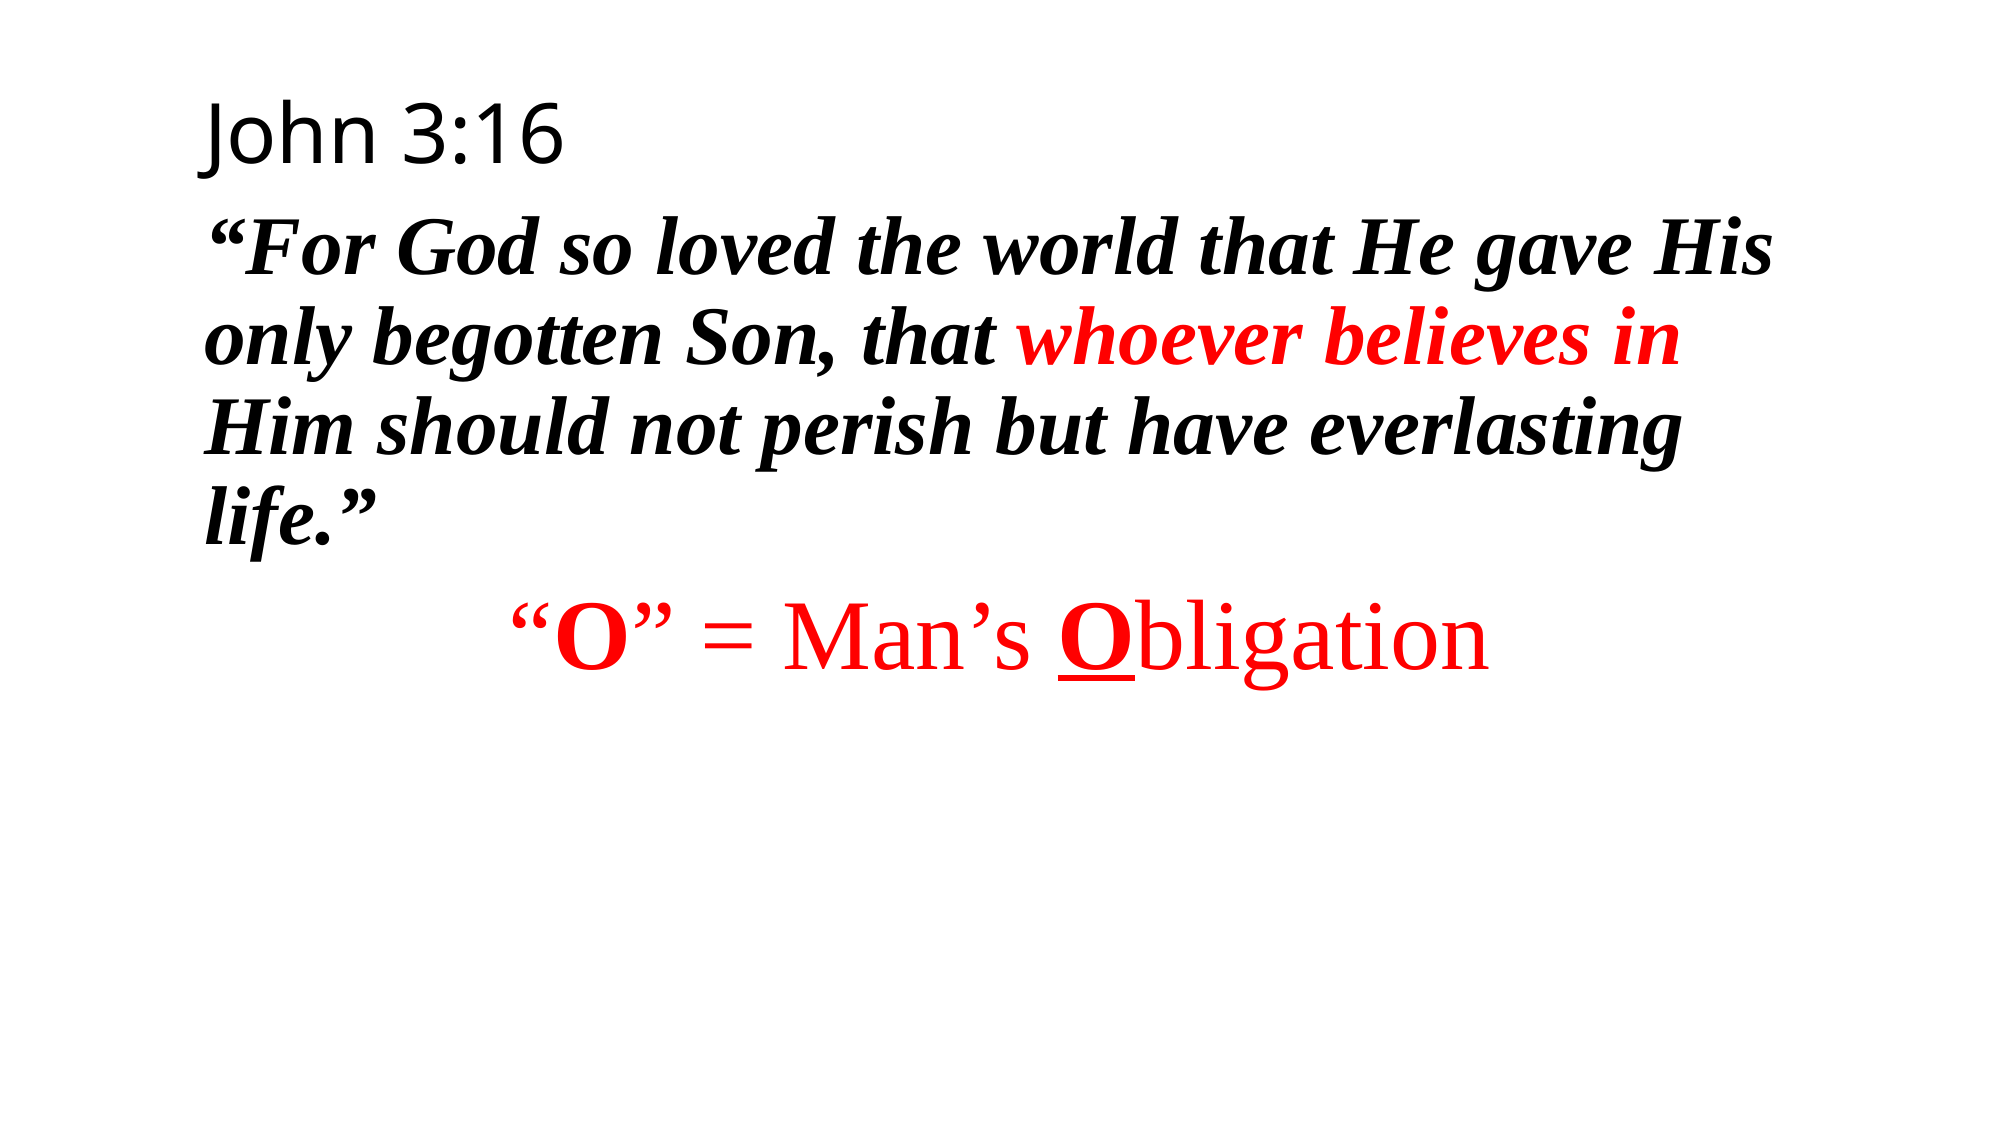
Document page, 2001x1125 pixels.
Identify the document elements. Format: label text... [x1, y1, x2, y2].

list John 3:16 “For God so loved the world that He gave His only begotten Son, that whoever believes in Him should not perish but have everlasting life.” “O” = Man’s Obligation [189, 84, 1811, 1041]
